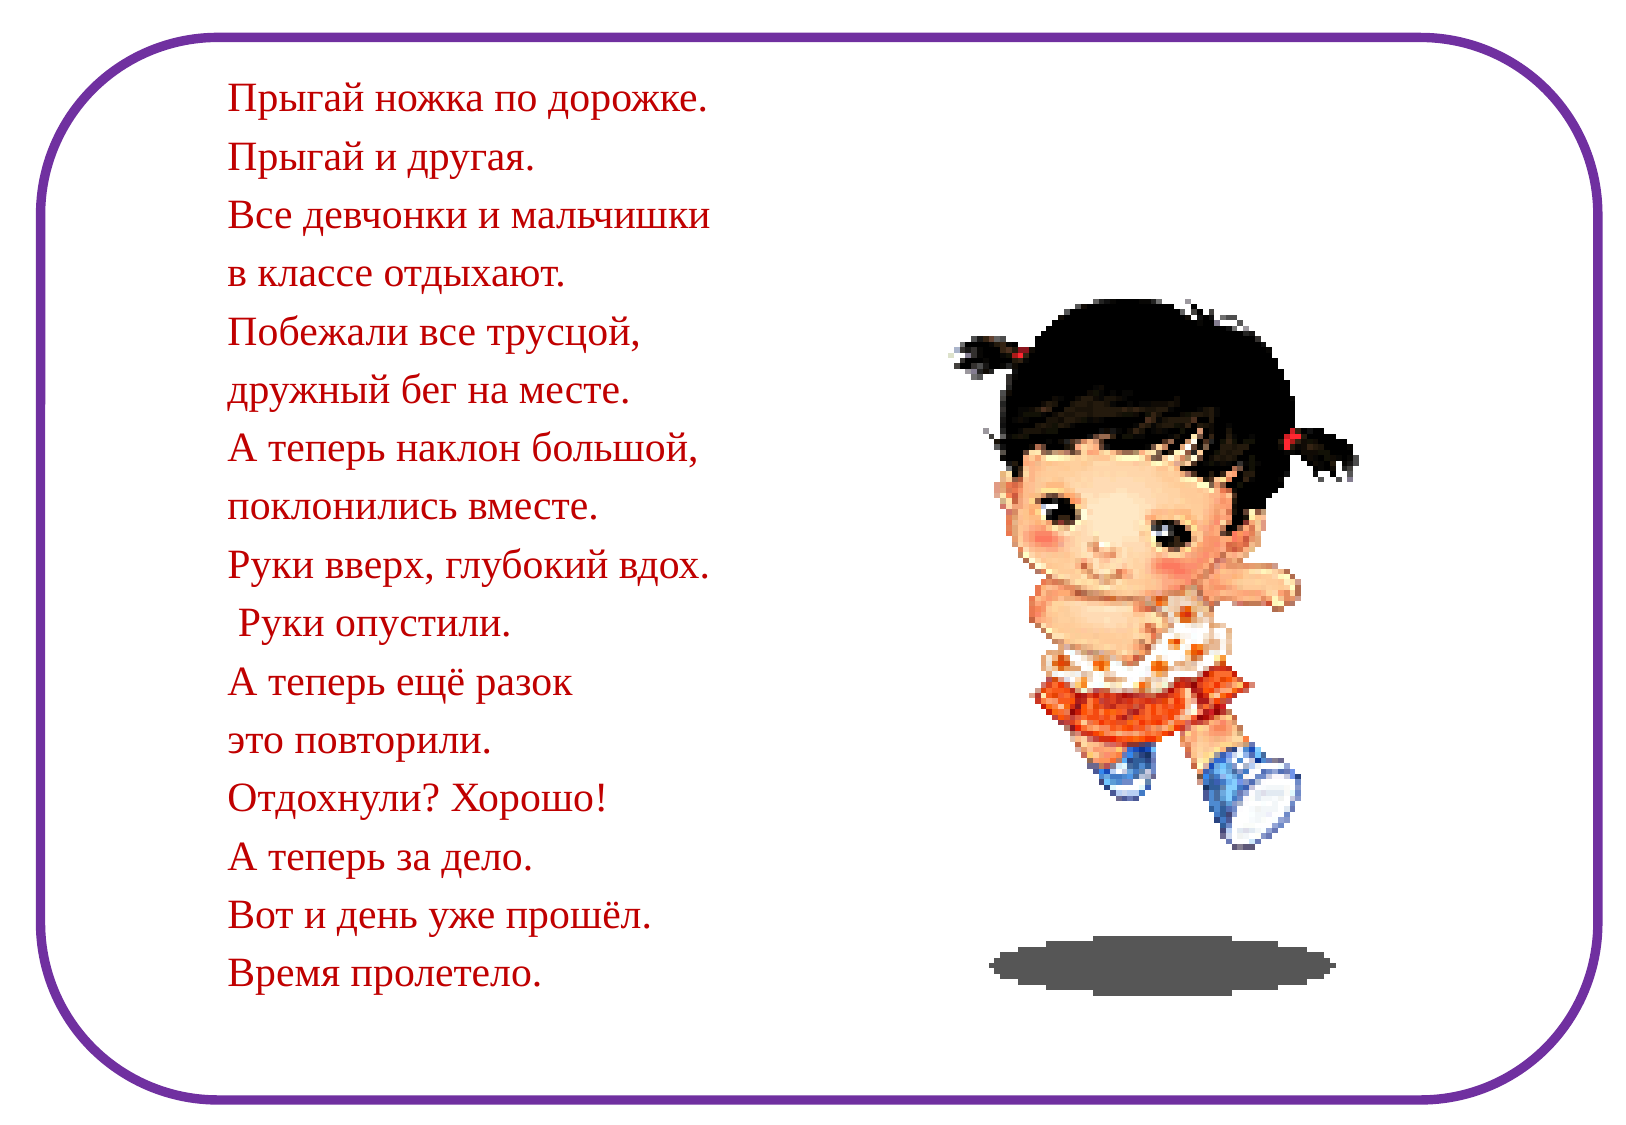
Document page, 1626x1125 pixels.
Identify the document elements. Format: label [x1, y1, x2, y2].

text_box [38, 35, 1600, 1103]
picture [937, 299, 1401, 997]
